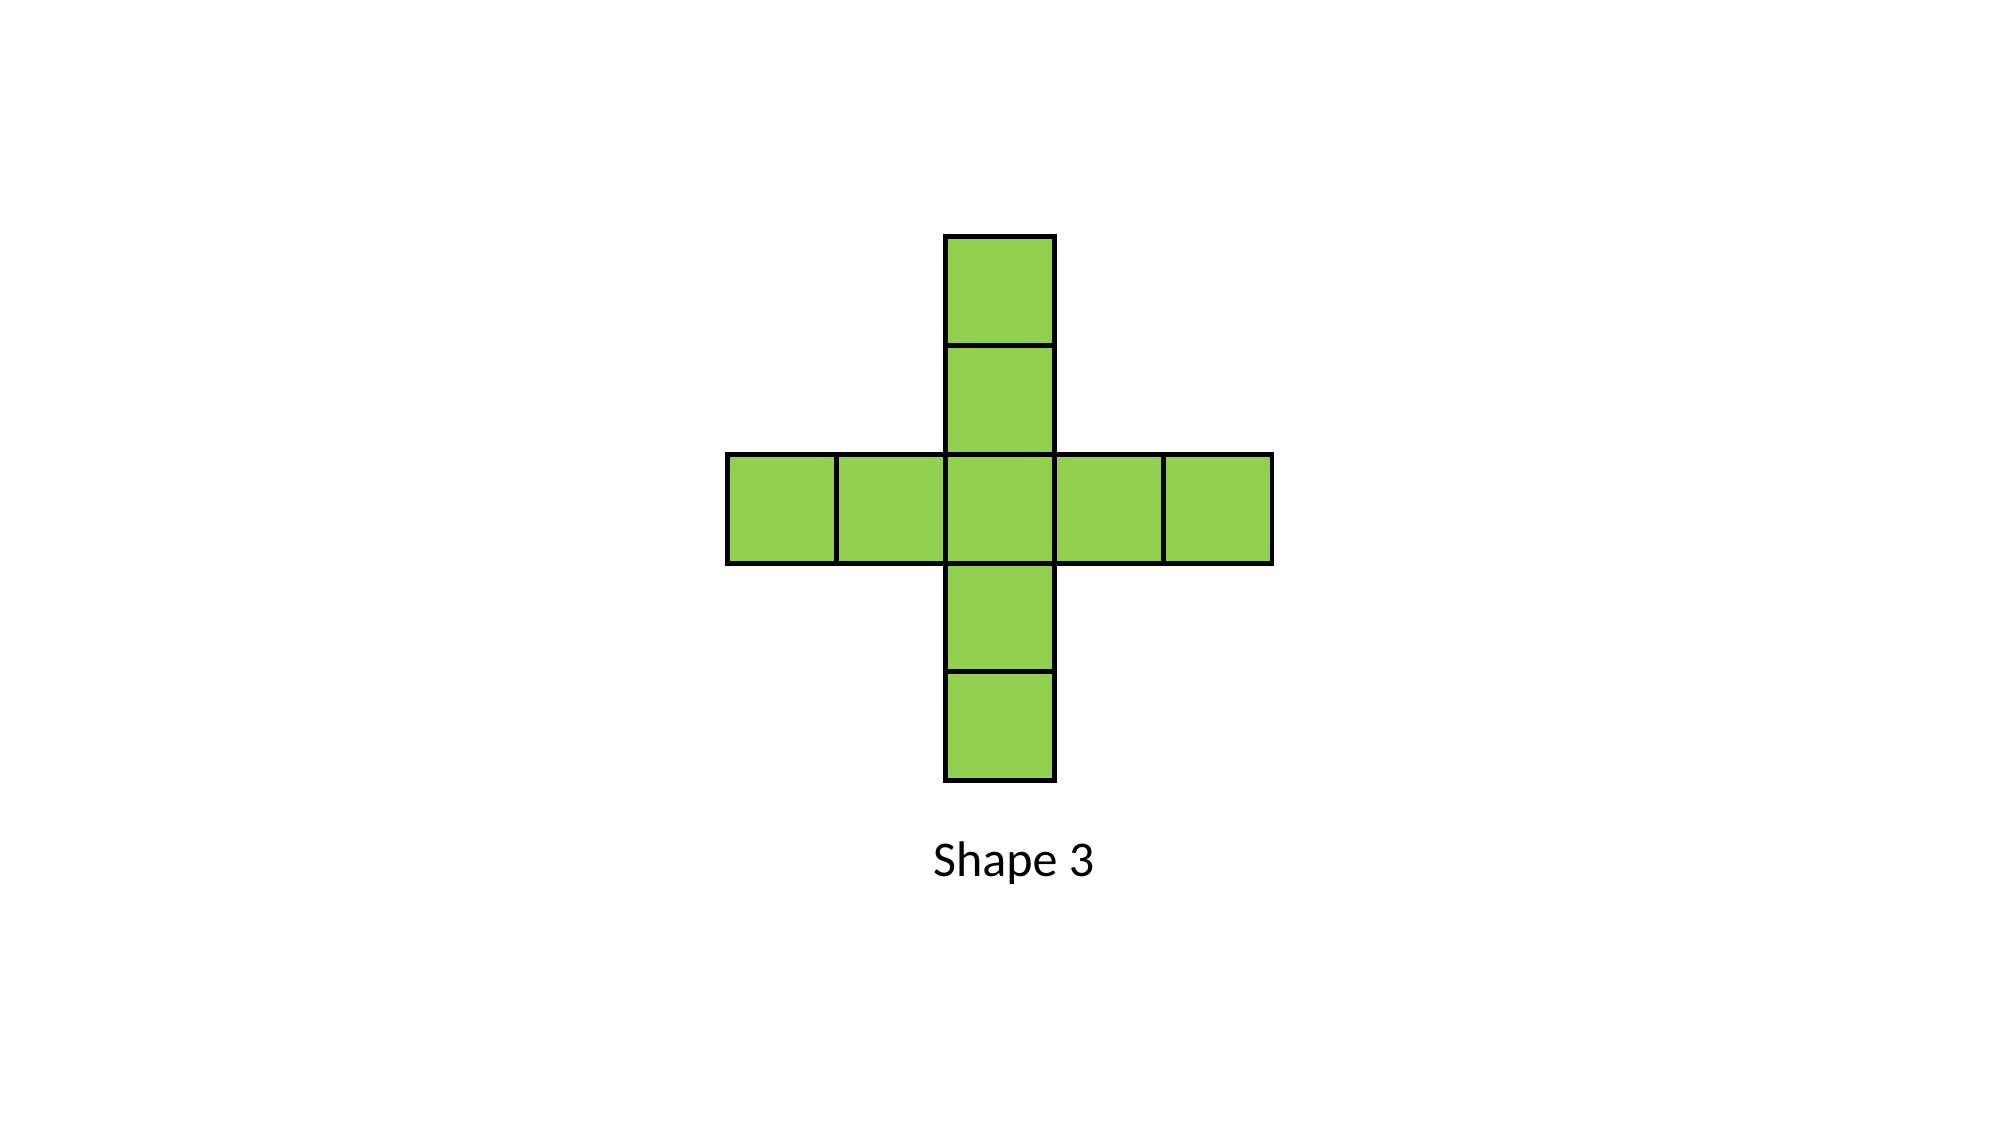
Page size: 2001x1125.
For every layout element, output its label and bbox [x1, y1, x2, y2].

text_box [727, 236, 1273, 957]
